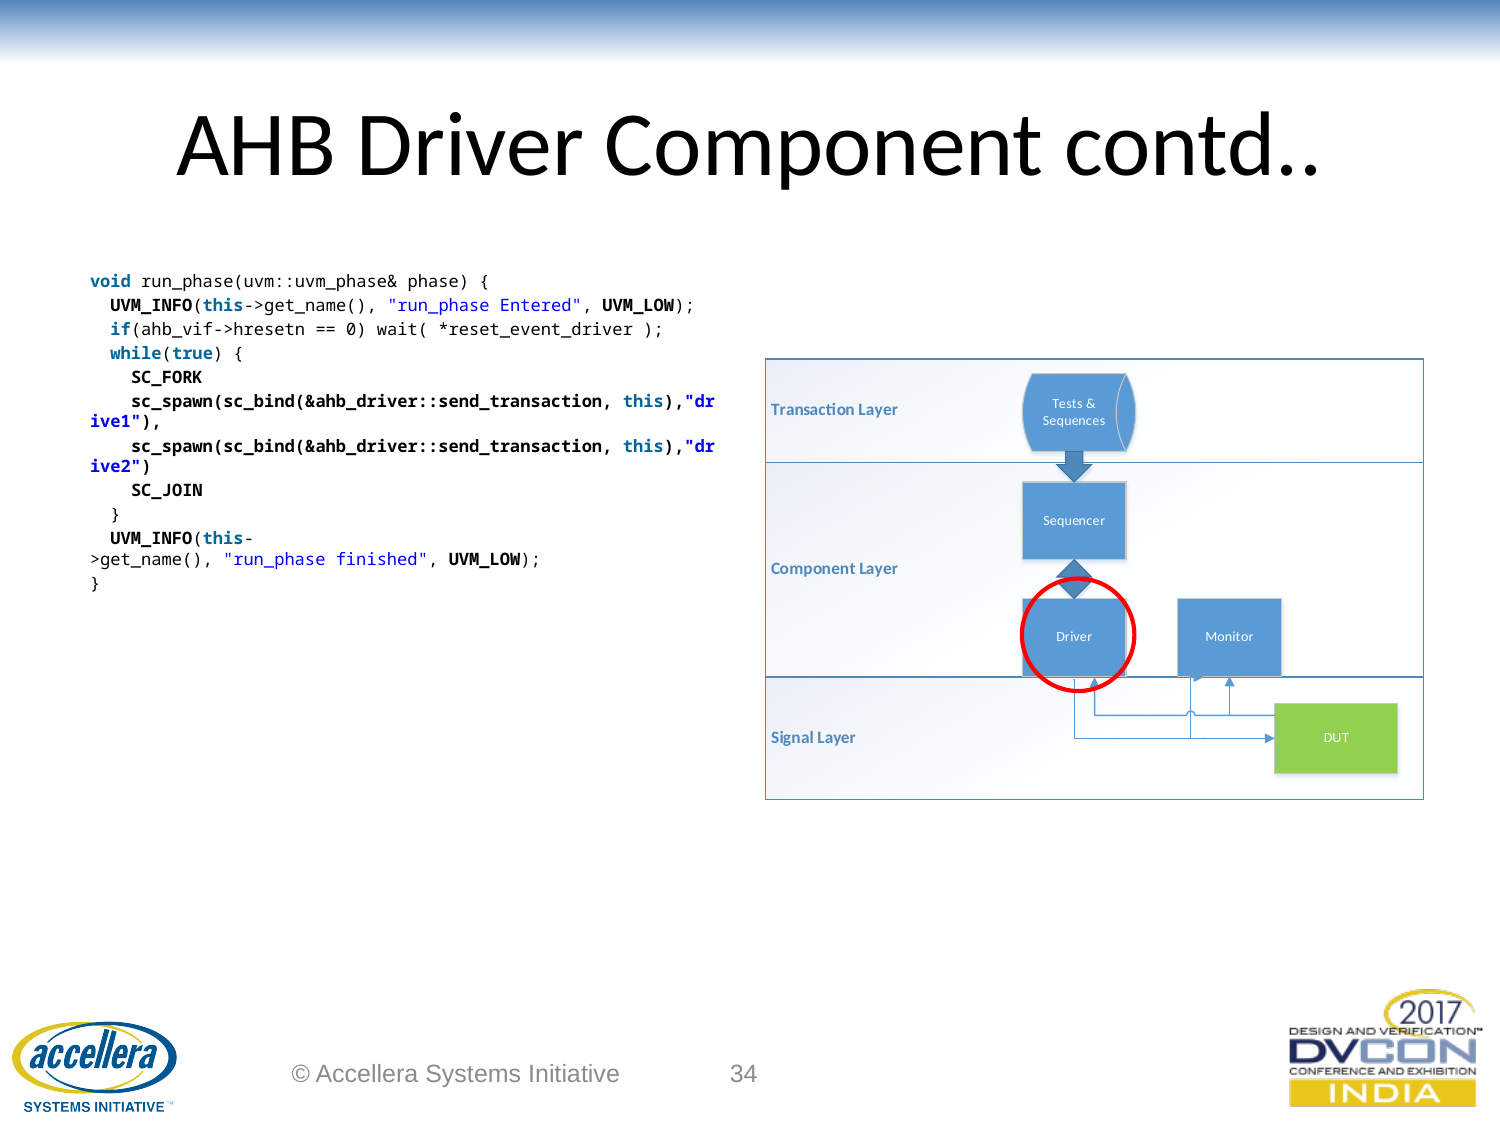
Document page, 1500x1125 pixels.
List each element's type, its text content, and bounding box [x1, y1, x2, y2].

footer © Accellera Systems Initiative [275, 1042, 600, 1103]
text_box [762, 356, 1426, 802]
list void run_phase(uvm::uvm_phase& phase) { UVM_INFO(this->get_name(), "run_phase Entered", UVM_LOW); if(ahb_vif->hresetn == 0) wait( *reset_event_driver ); while(true) { SC_FORK sc_spawn(sc_bind(&ahb_driver::send_transaction, this),"drive1"), sc_spawn(sc_bind(&ahb_driver::send_transaction, this),"drive2") SC_JOIN } UVM_INFO(this->get_name(), "run_phase finished", UVM_LOW); } [75, 262, 738, 1005]
slide_number 34 [600, 1042, 888, 1103]
picture [1279, 984, 1484, 1112]
picture [12, 1021, 177, 1112]
title AHB Driver Component contd.. [75, 45, 1425, 233]
